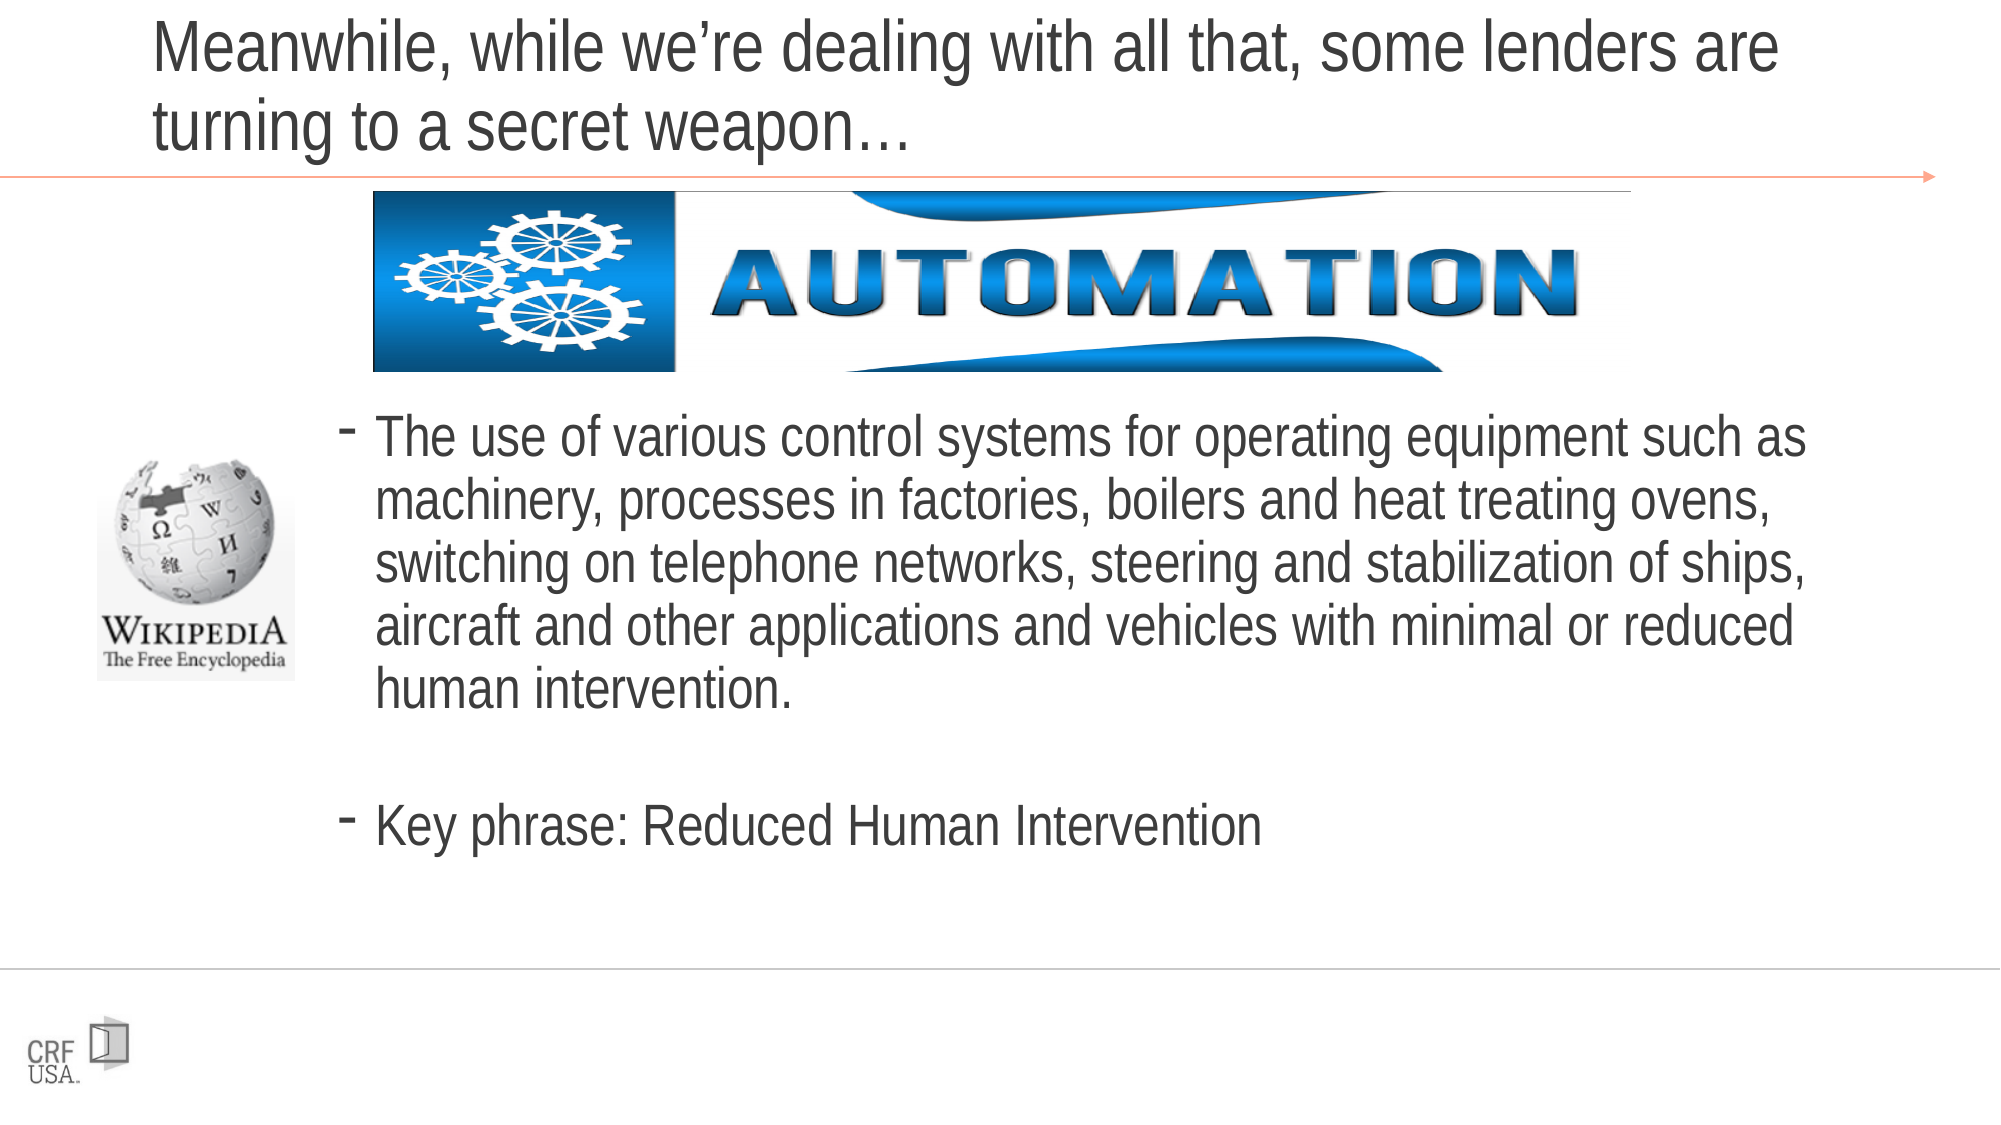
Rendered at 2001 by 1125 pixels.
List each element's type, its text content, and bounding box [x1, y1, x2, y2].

picture [96, 454, 296, 681]
picture [373, 190, 1631, 373]
text_box Key phrase: Reduced Human Intervention [322, 788, 1863, 886]
list The use of various control systems for operating equipment such as machinery, processes in factories, boilers and heat treating ovens, switching on telephone networks, steering and stabilization of ships, aircraft and other applications and vehicles with minimal or reduced human intervention. [322, 398, 1863, 737]
title Meanwhile, while we’re dealing with all that, some lenders are turning to a secret weapon… [137, 1, 1863, 174]
